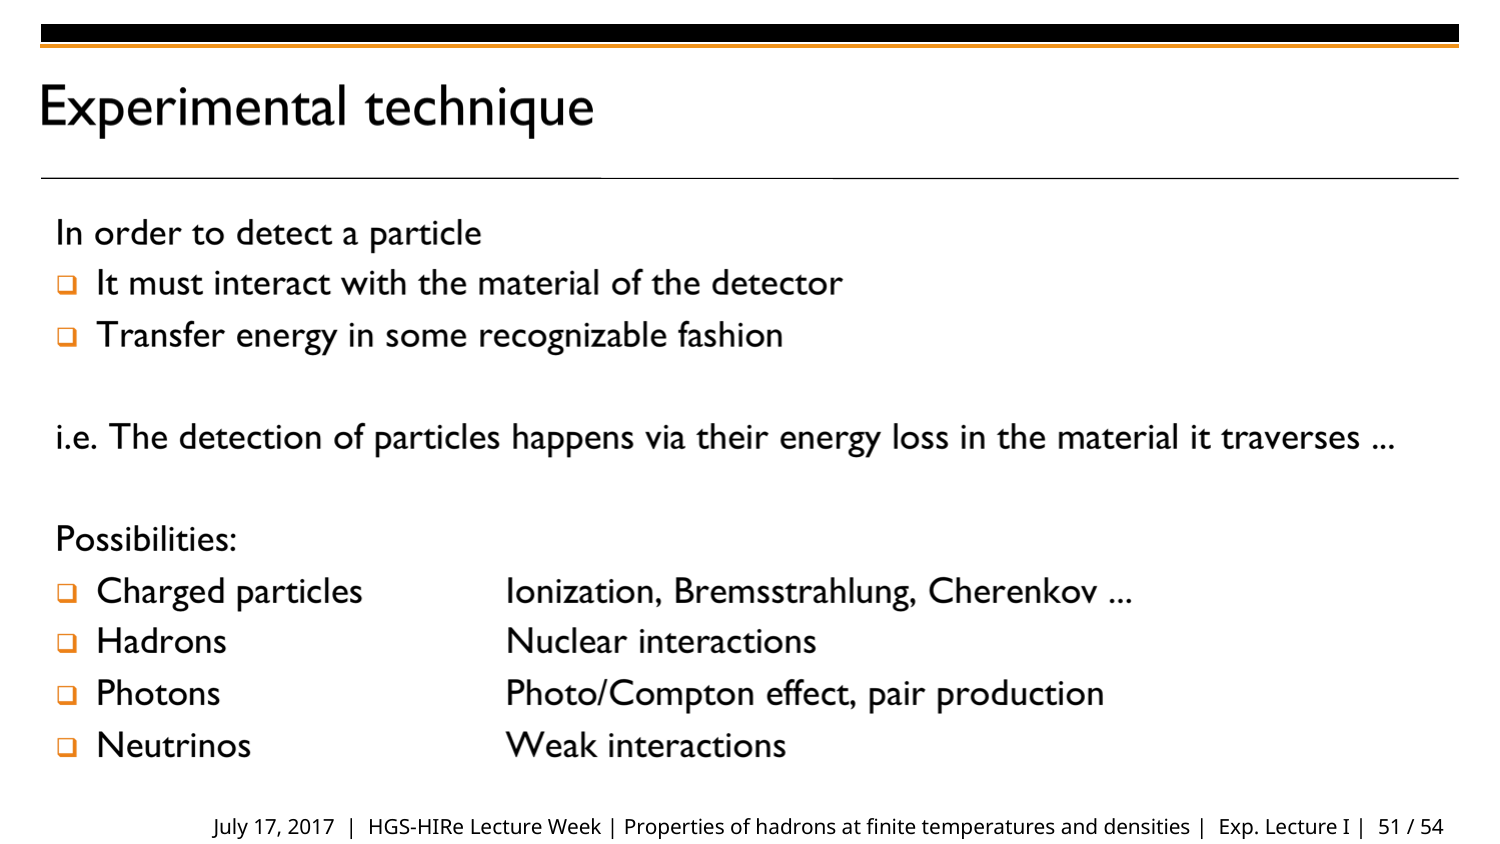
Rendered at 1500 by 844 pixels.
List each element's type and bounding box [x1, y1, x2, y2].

picture [39, 197, 1461, 813]
picture [41, 84, 593, 139]
